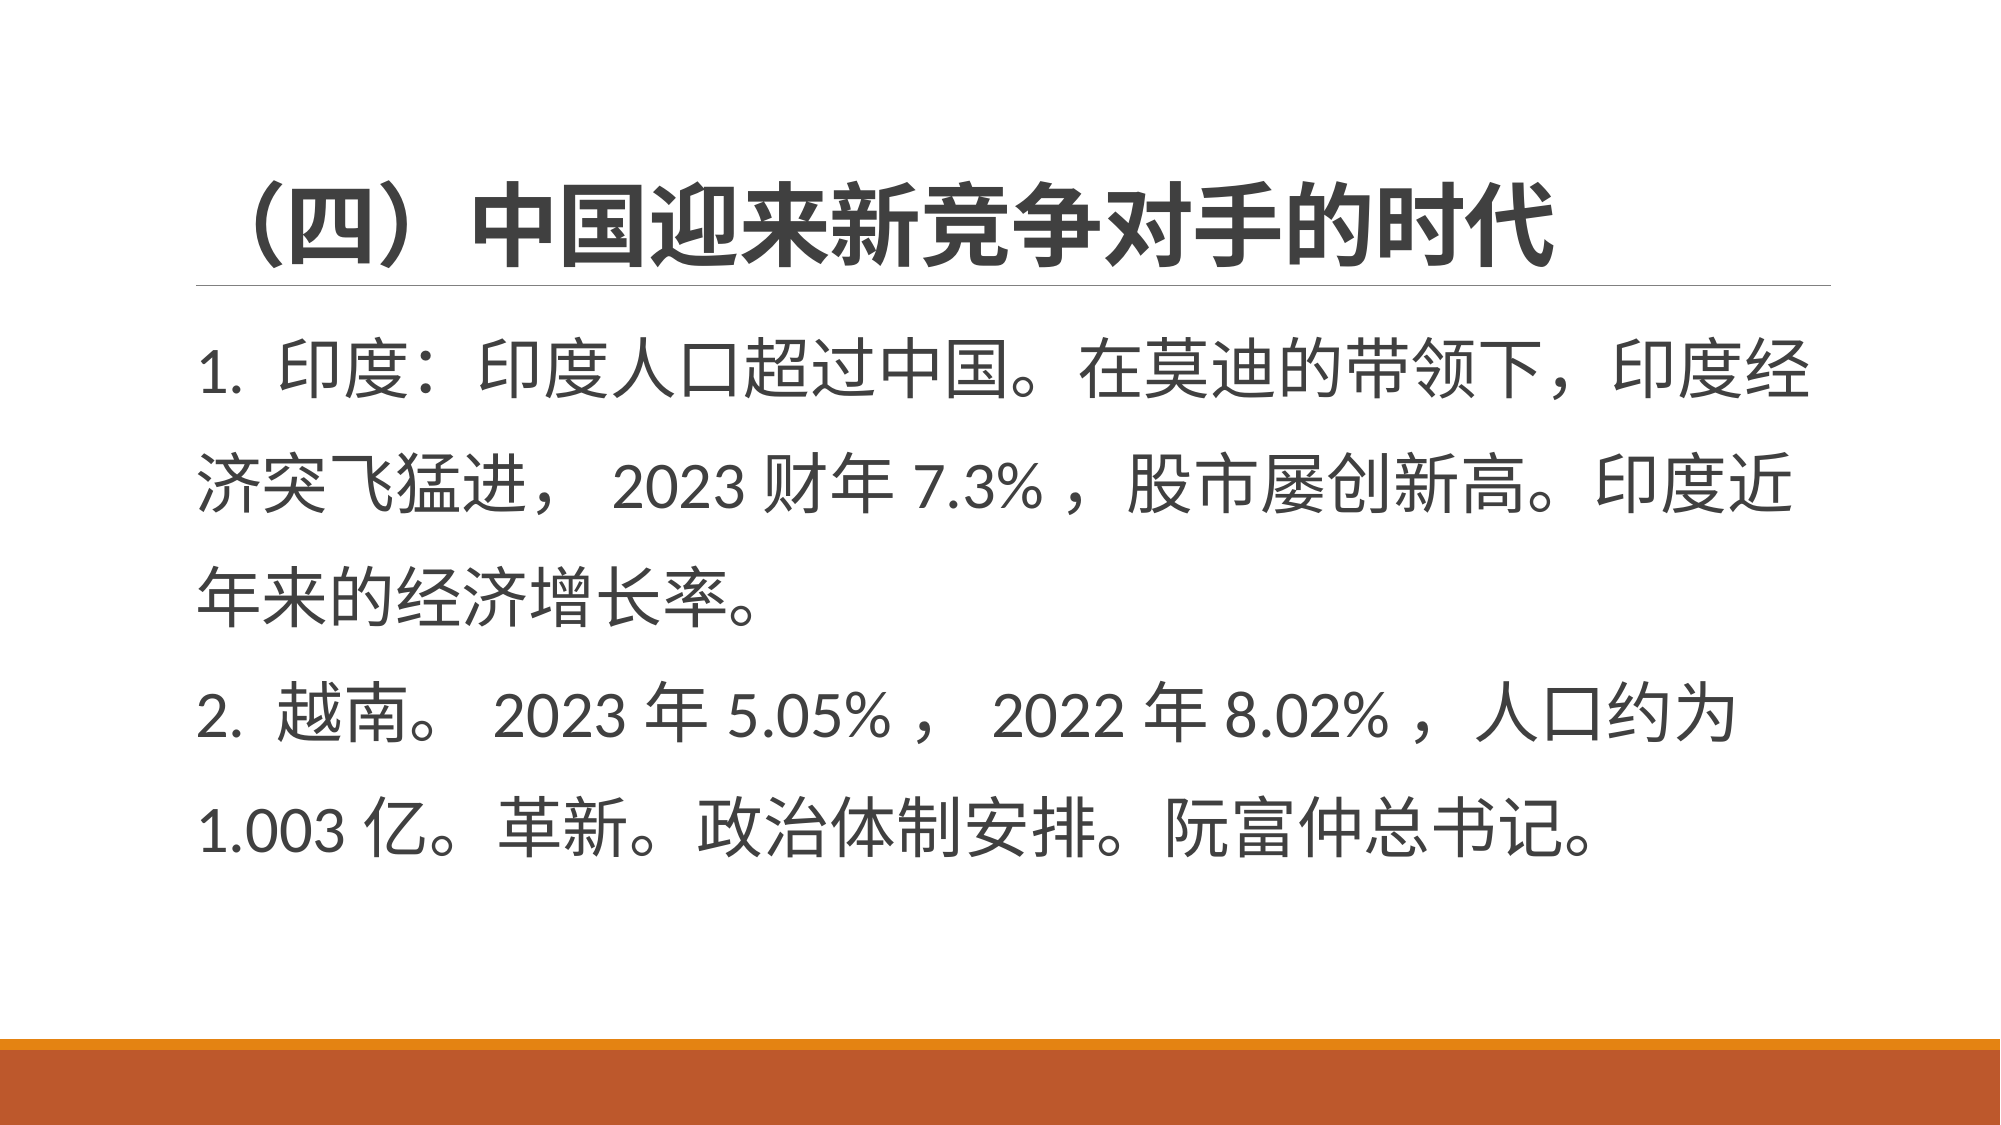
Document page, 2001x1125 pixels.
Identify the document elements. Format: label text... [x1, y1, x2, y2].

list 1. 印度：印度人口超过中国。在莫迪的带领下，印度经济突飞猛进，2023财年7.3%，股市屡创新高。印度近年来的经济增长率。 2. 越南。2023年5.05%，2022年8.02%，人口约为1.003亿。革新。政治体制安排。阮富仲总书记。 [180, 285, 1830, 1037]
title （四）中国迎来新竞争对手的时代 [180, 47, 1830, 285]
